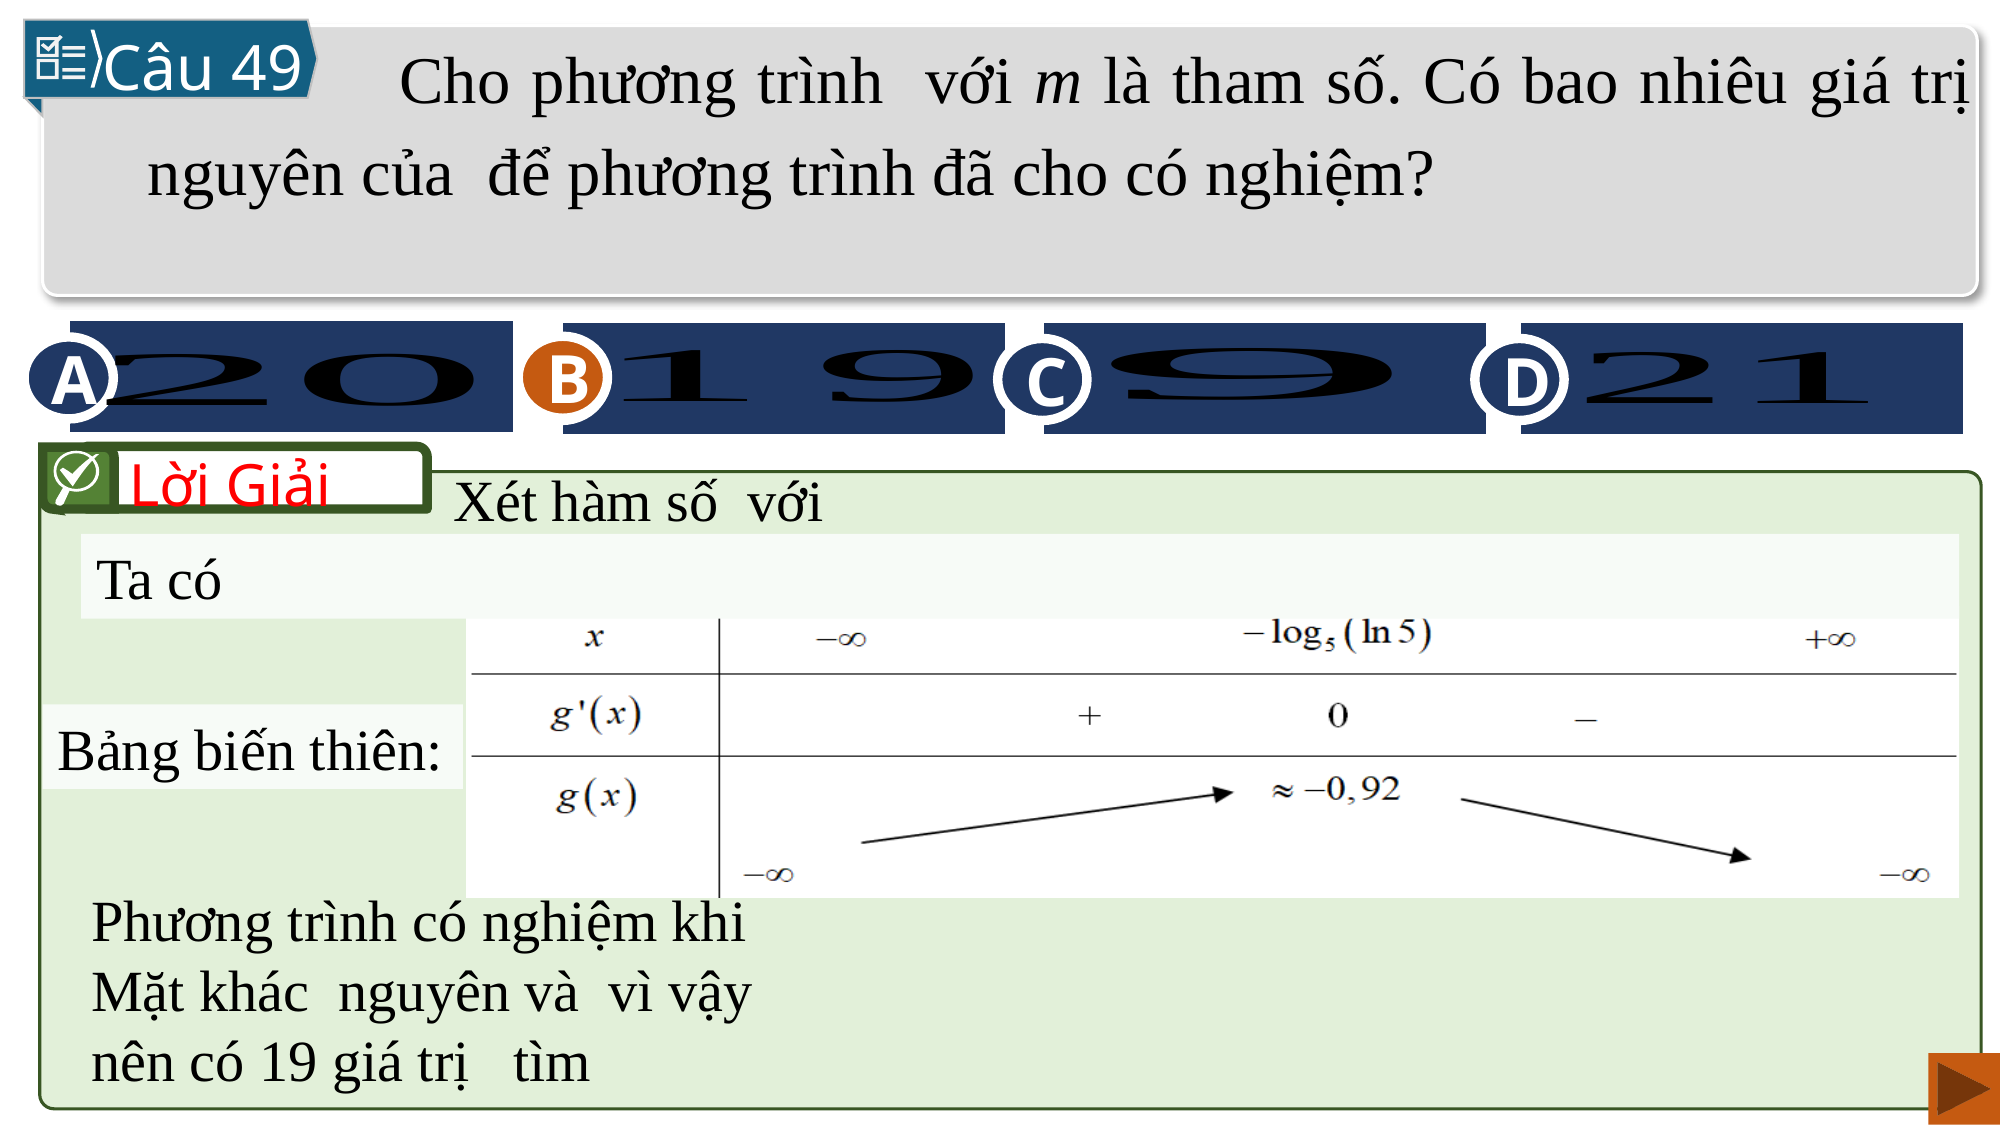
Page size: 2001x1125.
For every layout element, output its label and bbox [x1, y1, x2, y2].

text_box [24, 319, 1965, 436]
text_box [24, 19, 1978, 296]
text_box [1927, 1052, 2000, 1125]
picture [306, 541, 1960, 925]
text_box [39, 440, 1982, 1109]
